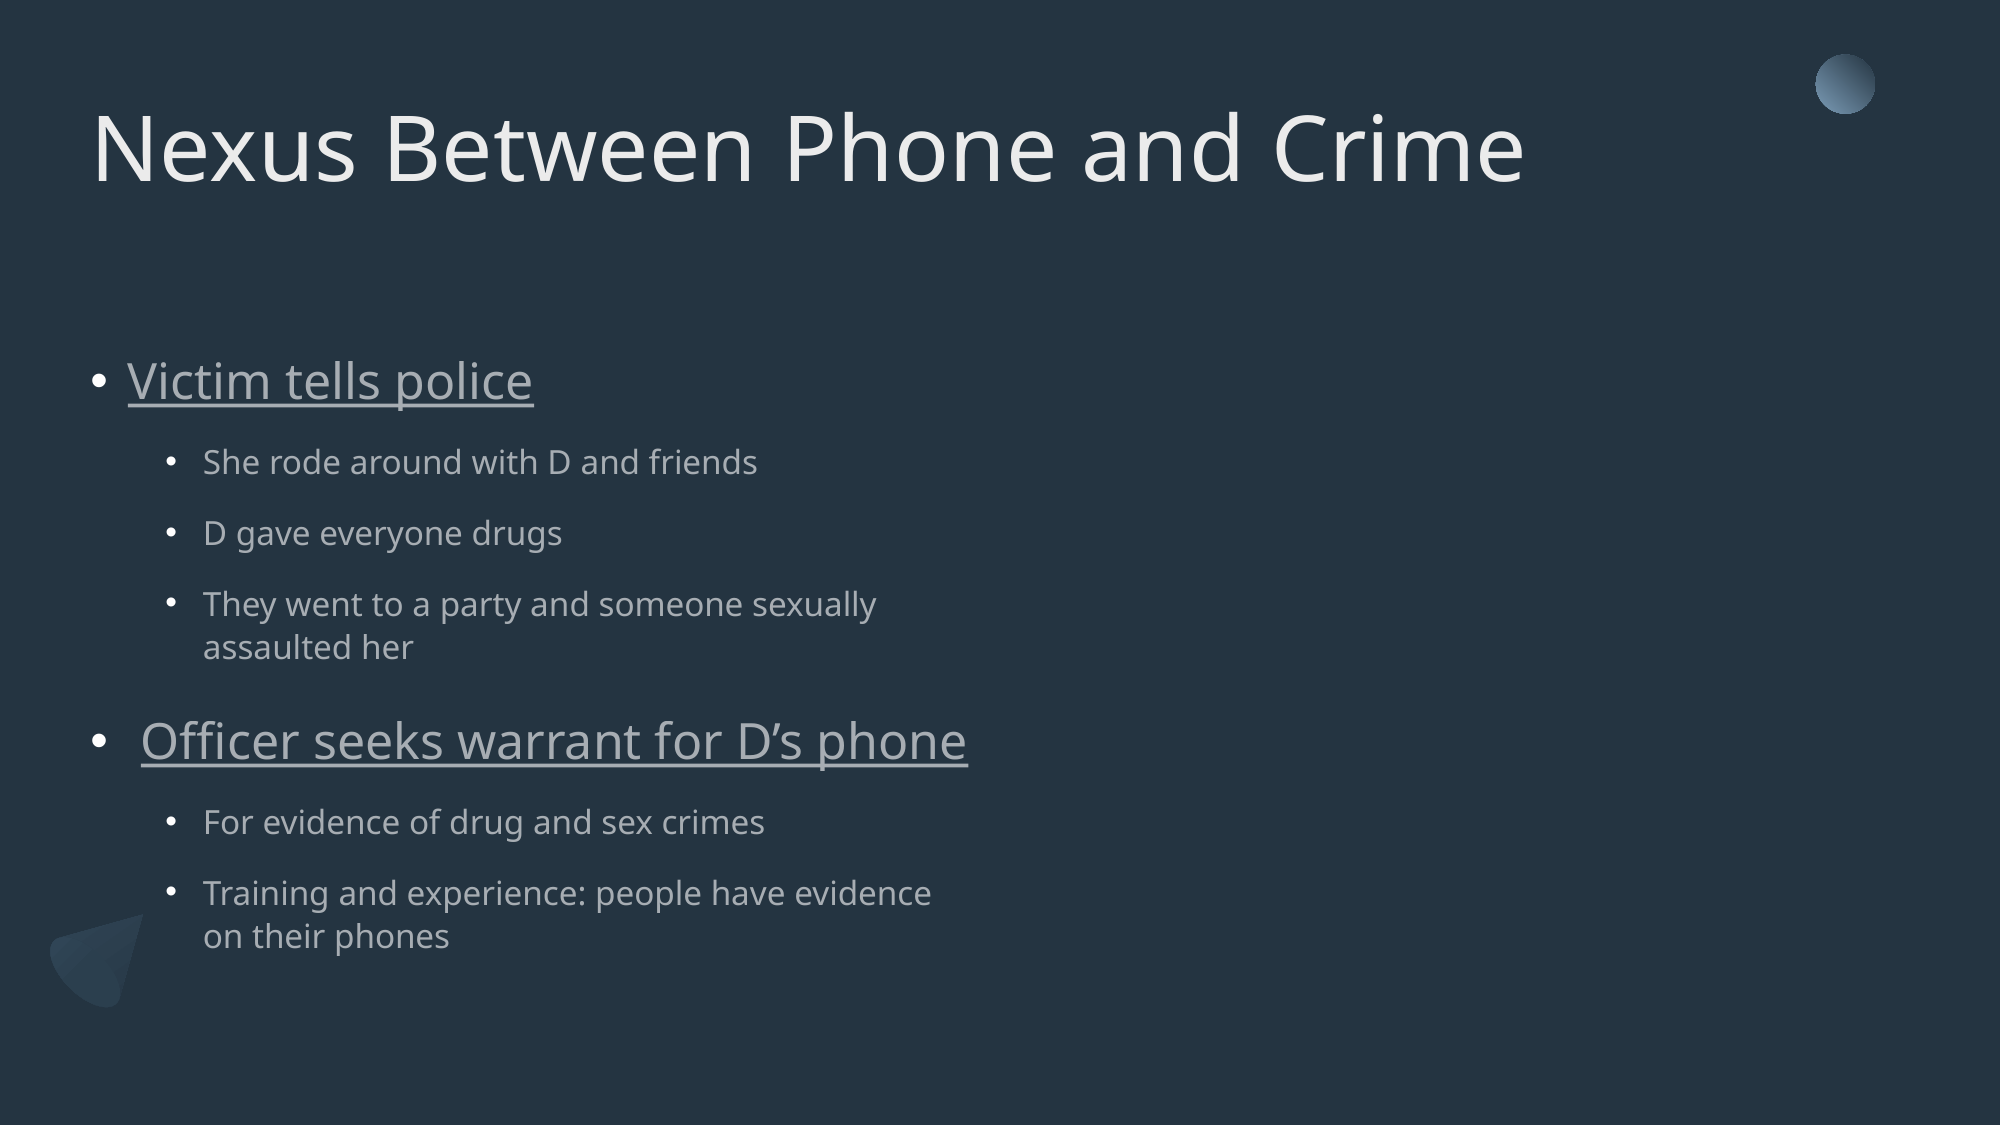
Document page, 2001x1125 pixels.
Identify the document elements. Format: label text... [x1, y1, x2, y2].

list Victim tells police She rode around with D and friends D gave everyone drugs They went to a party and someone sexually assaulted her Officer seeks warrant for D’s phone For evidence of drug and sex crimes Training and experience: people have evidence on their phones [90, 343, 982, 1000]
title Nexus Between Phone and Crime [90, 90, 1910, 309]
